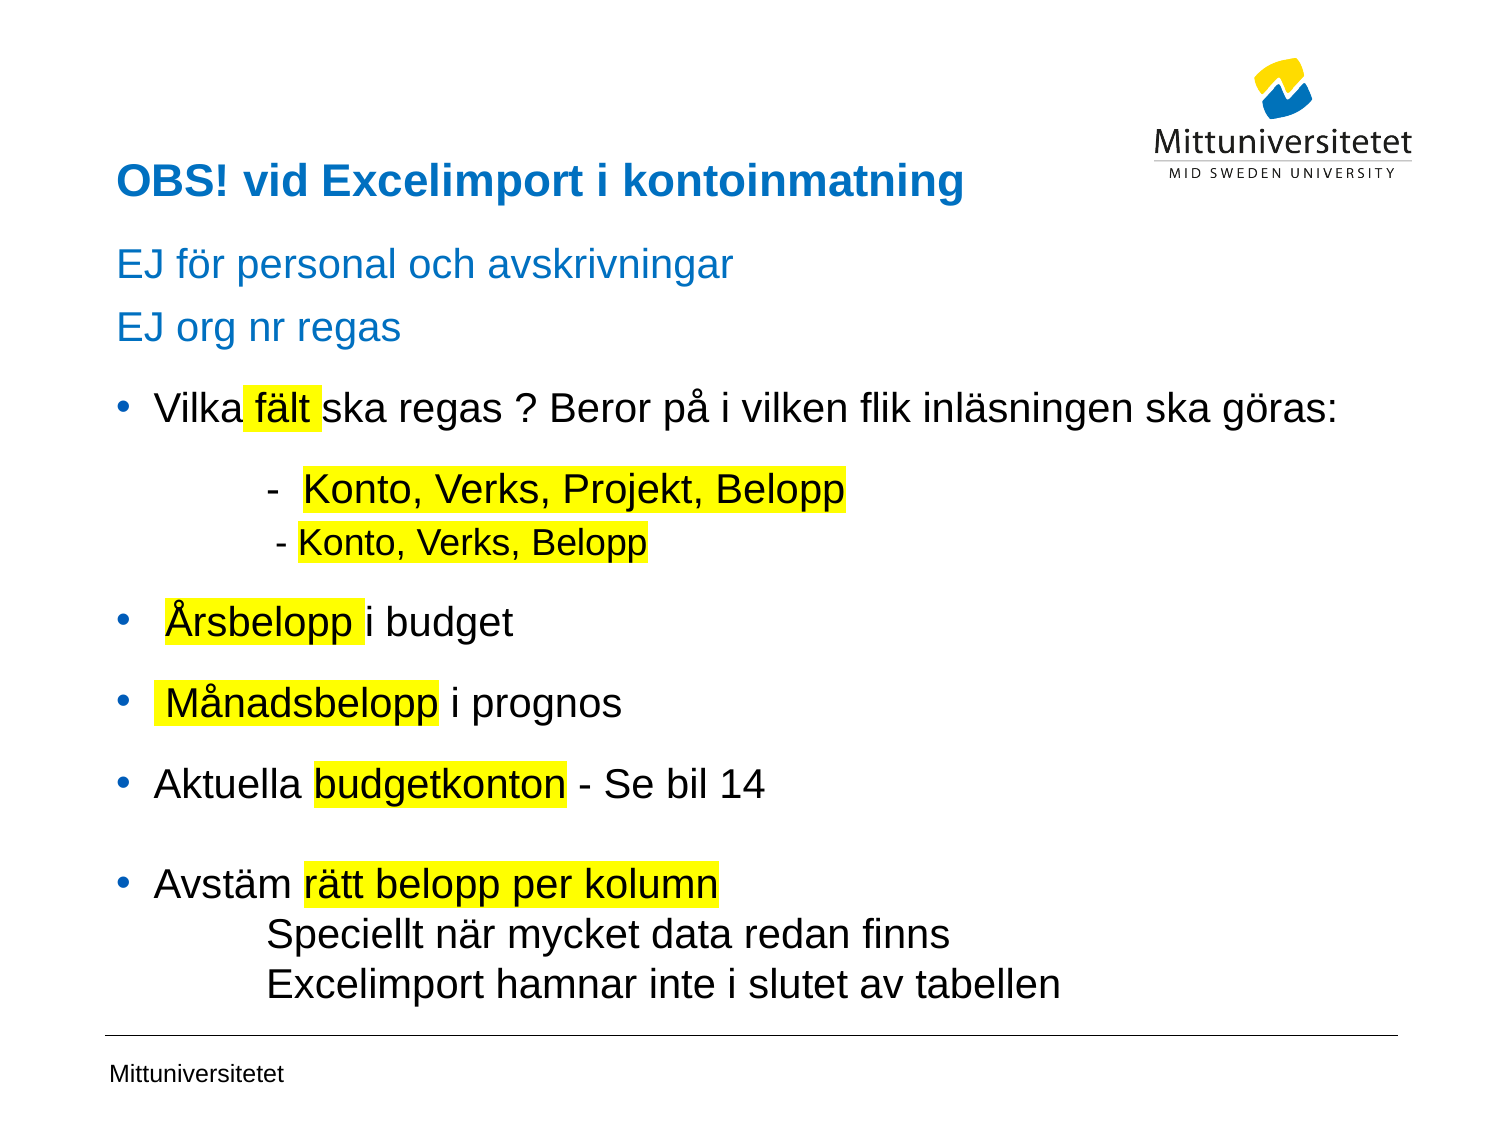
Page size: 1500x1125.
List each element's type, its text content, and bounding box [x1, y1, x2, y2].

title OBS! vid Excelimport i kontoinmatning [100, 122, 1399, 229]
picture [1154, 58, 1412, 178]
list EJ för personal och avskrivningar EJ org nr regas Vilka fält ska regas ? Beror på i vilken flik inläsningen ska göras: - Konto, Verks, Projekt, Belopp - Konto, Verks, Belopp Årsbelopp i budget Månadsbelopp i prognos Aktuella budgetkonton - Se bil 14 Avstäm rätt belopp per kolumn Speciellt när mycket data redan finns Excelimport hamnar inte i slutet av tabellen [100, 229, 1399, 973]
